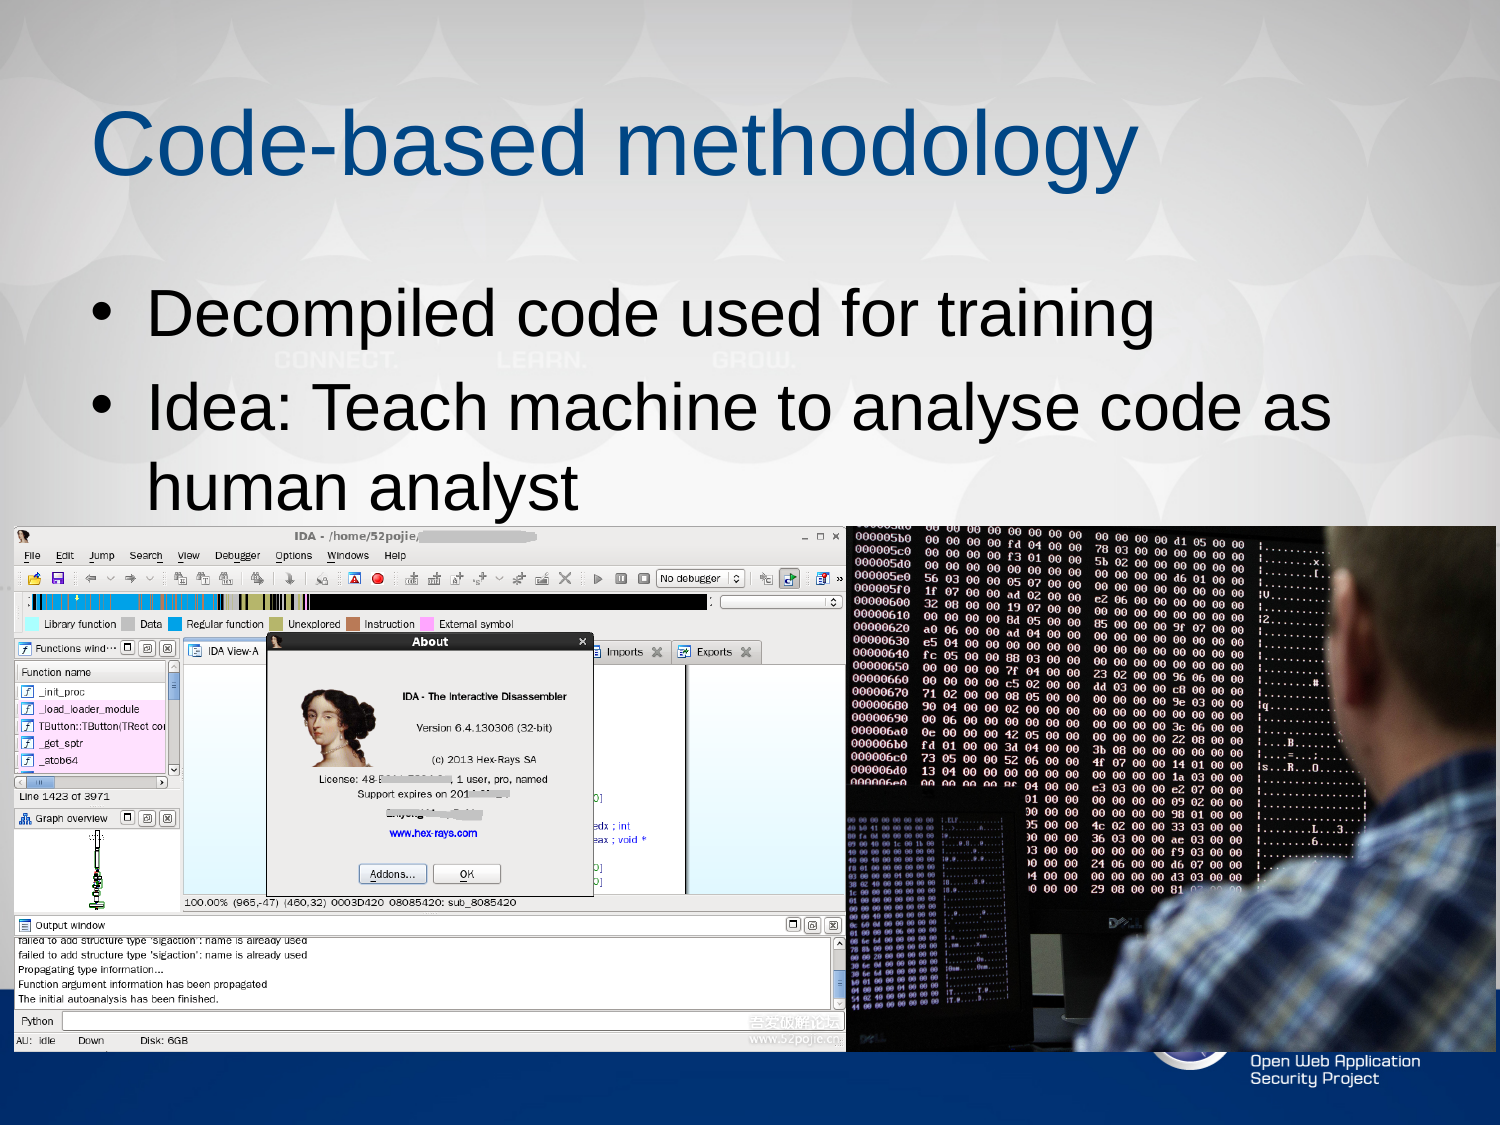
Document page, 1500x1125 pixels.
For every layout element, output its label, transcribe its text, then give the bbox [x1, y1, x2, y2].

picture [0, 0, 1500, 1125]
title Code-based methodology [75, 45, 1425, 233]
list Decompiled code used for training Idea: Teach machine to analyse code as human analyst [75, 262, 1425, 524]
